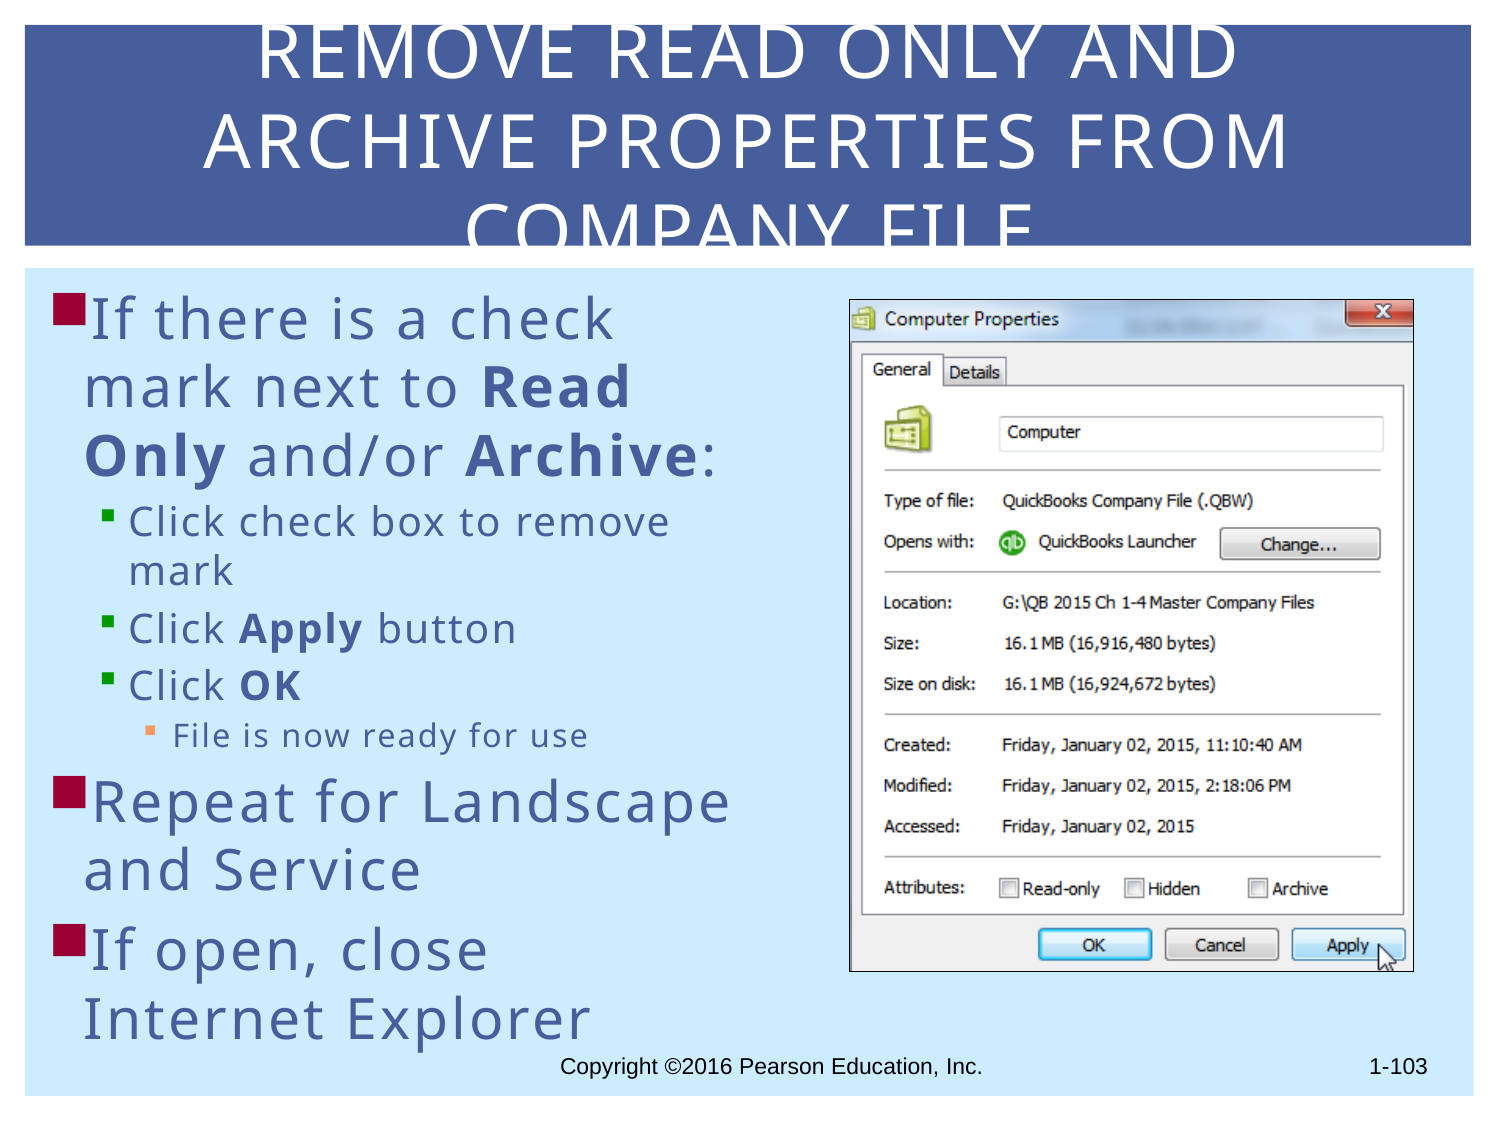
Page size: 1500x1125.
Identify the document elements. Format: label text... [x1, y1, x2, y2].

list If there is a check mark next to Read Only and/or Archive: Click check box to remove mark Click Apply button Click OK File is now ready for use Repeat for Landscape and Service If open, close Internet Explorer [24, 275, 763, 1068]
title Remove Read Only and Archive Properties from Company File [75, 45, 1425, 233]
slide_number 1-103 [1349, 1041, 1448, 1089]
footer Copyright ©2016 Pearson Education, Inc. [500, 1042, 1050, 1088]
picture [849, 299, 1415, 973]
